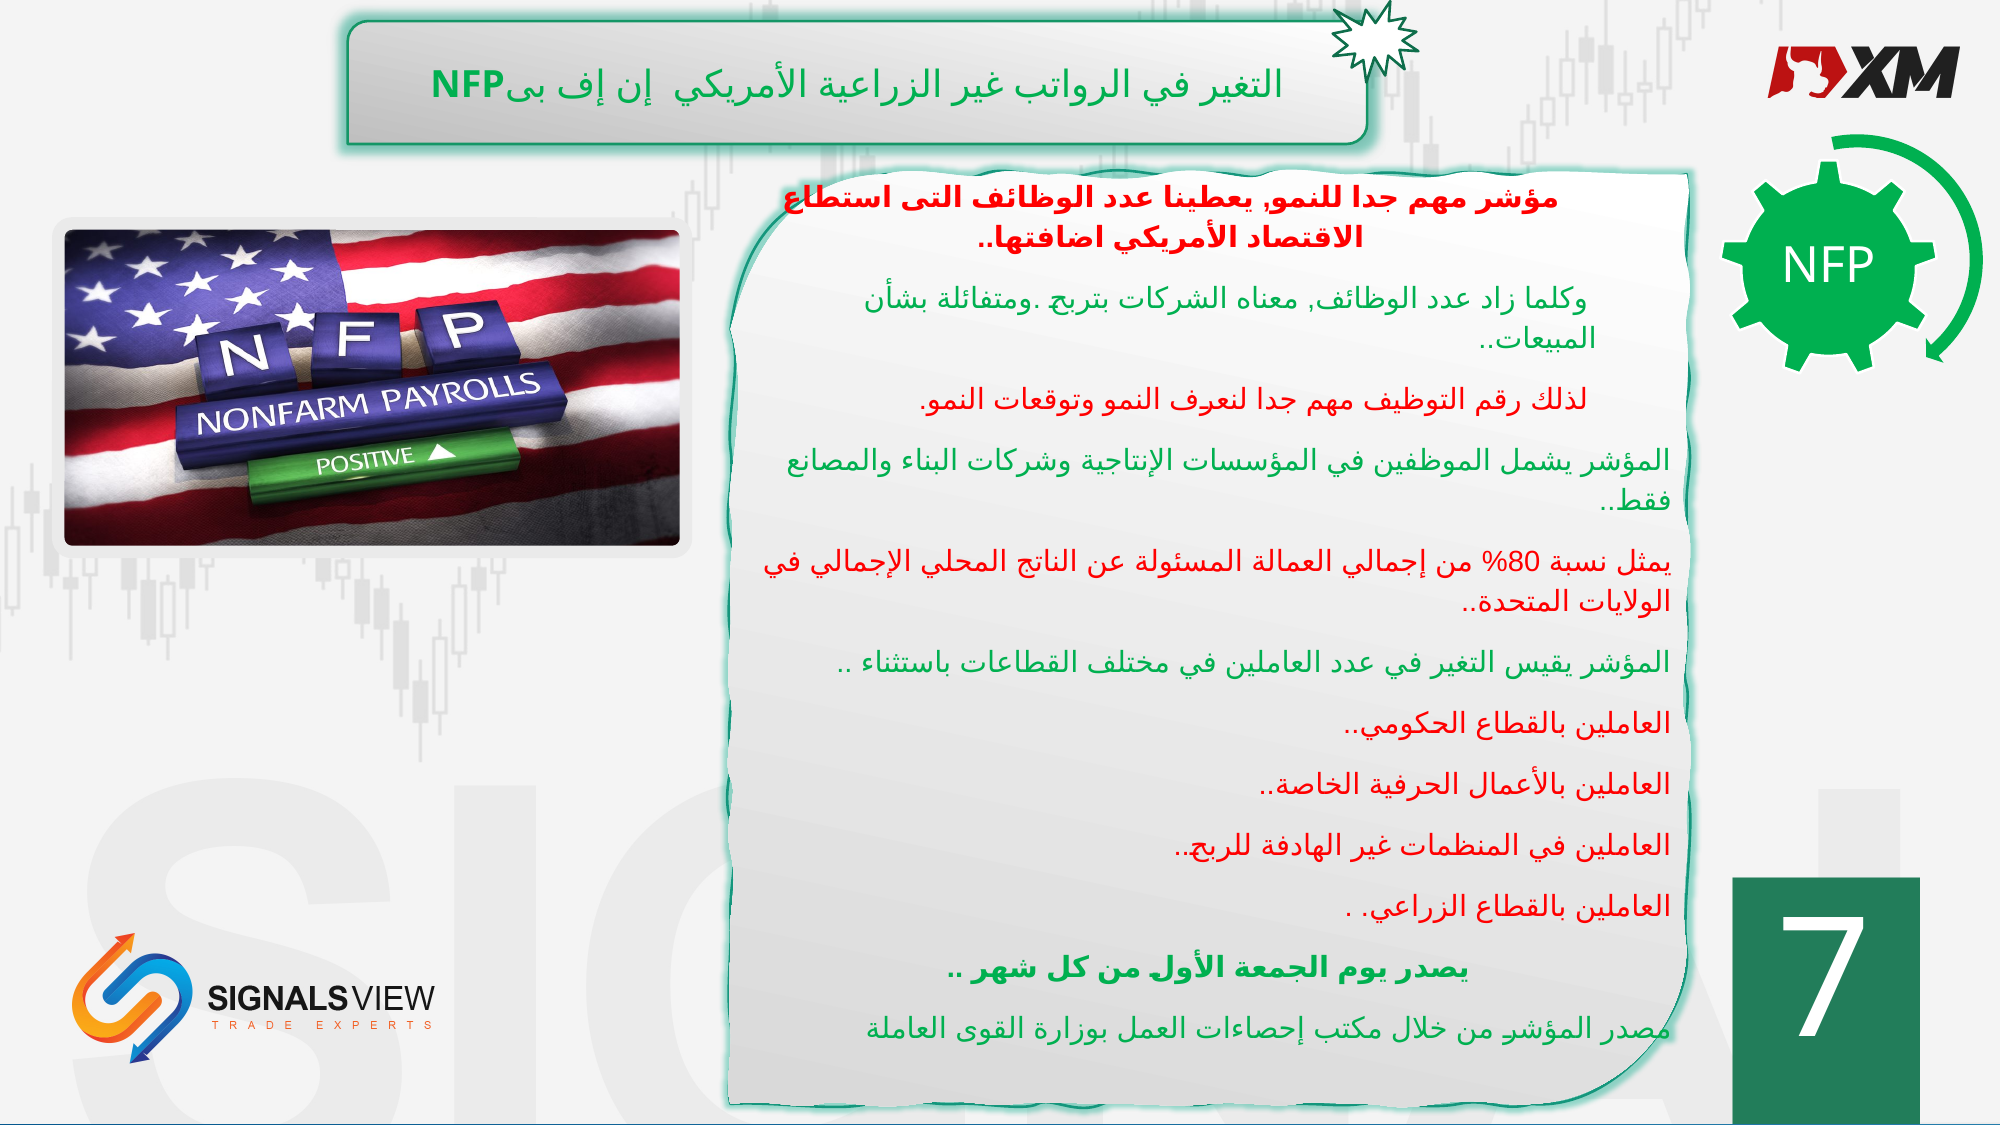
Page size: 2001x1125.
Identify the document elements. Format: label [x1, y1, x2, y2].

text_box [1520, 59, 2000, 458]
picture [0, 0, 2000, 1125]
